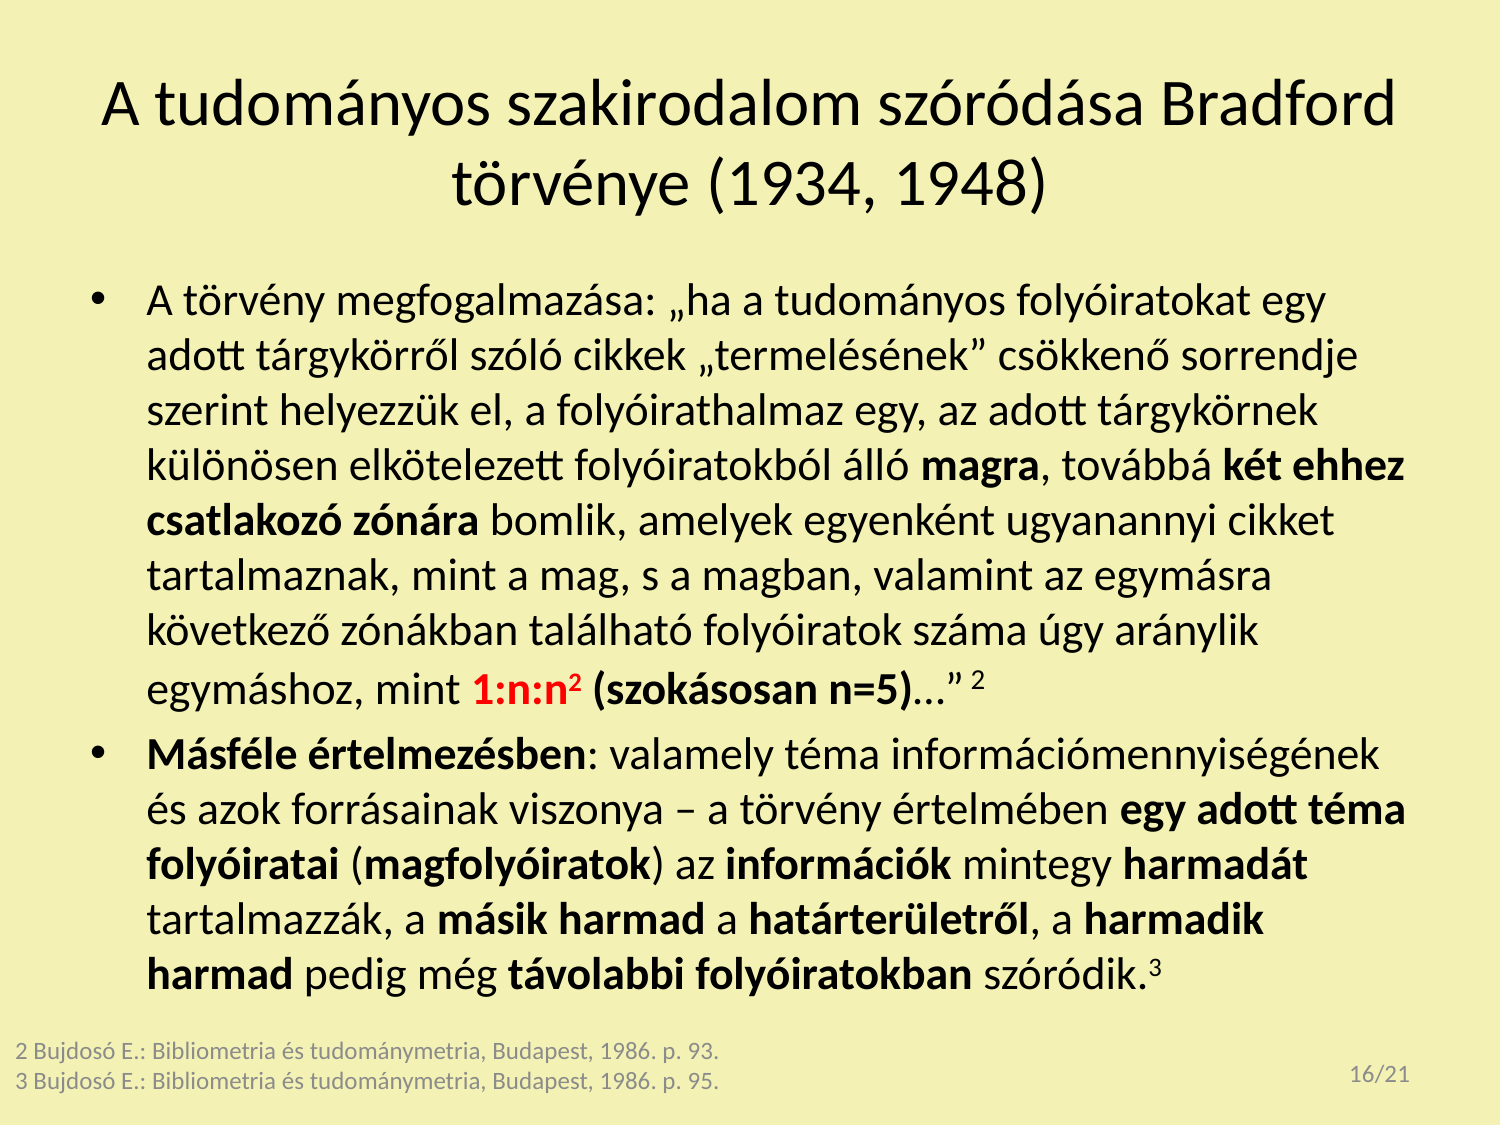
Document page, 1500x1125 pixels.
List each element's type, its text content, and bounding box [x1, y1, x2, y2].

list A törvény megfogalmazása: „ha a tudományos folyóiratokat egy adott tárgykörről szóló cikkek „termelésének” csökkenő sorrendje szerint helyezzük el, a folyóirathalmaz egy, az adott tárgykörnek különösen elkötelezett folyóiratokból álló magra, továbbá két ehhez csatlakozó zónára bomlik, amelyek egyenként ugyanannyi cikket tartalmaznak, mint a mag, s a magban, valamint az egymásra következő zónákban található folyóiratok száma úgy aránylik egymáshoz, mint 1:n:n2 (szokásosan n=5)…” 2 Másféle értelmezésben: valamely téma információmennyiségének és azok forrásainak viszonya – a törvény értelmében egy adott téma folyóiratai (magfolyóiratok) az információk mintegy harmadát tartalmazzák, a másik harmad a határterületről, a harmadik harmad pedig még távolabbi folyóiratokban szóródik.3 [75, 262, 1425, 1005]
text_box 2 Bujdosó E.: Bibliometria és tudománymetria, Budapest, 1986. p. 93. 3 Bujdosó E.: Bibliometria és tudománymetria, Budapest, 1986. p. 95. [0, 1034, 1252, 1095]
title A tudományos szakirodalom szóródása Bradford törvénye (1934, 1948) [75, 45, 1425, 233]
slide_number 16/21 [1074, 1042, 1425, 1103]
